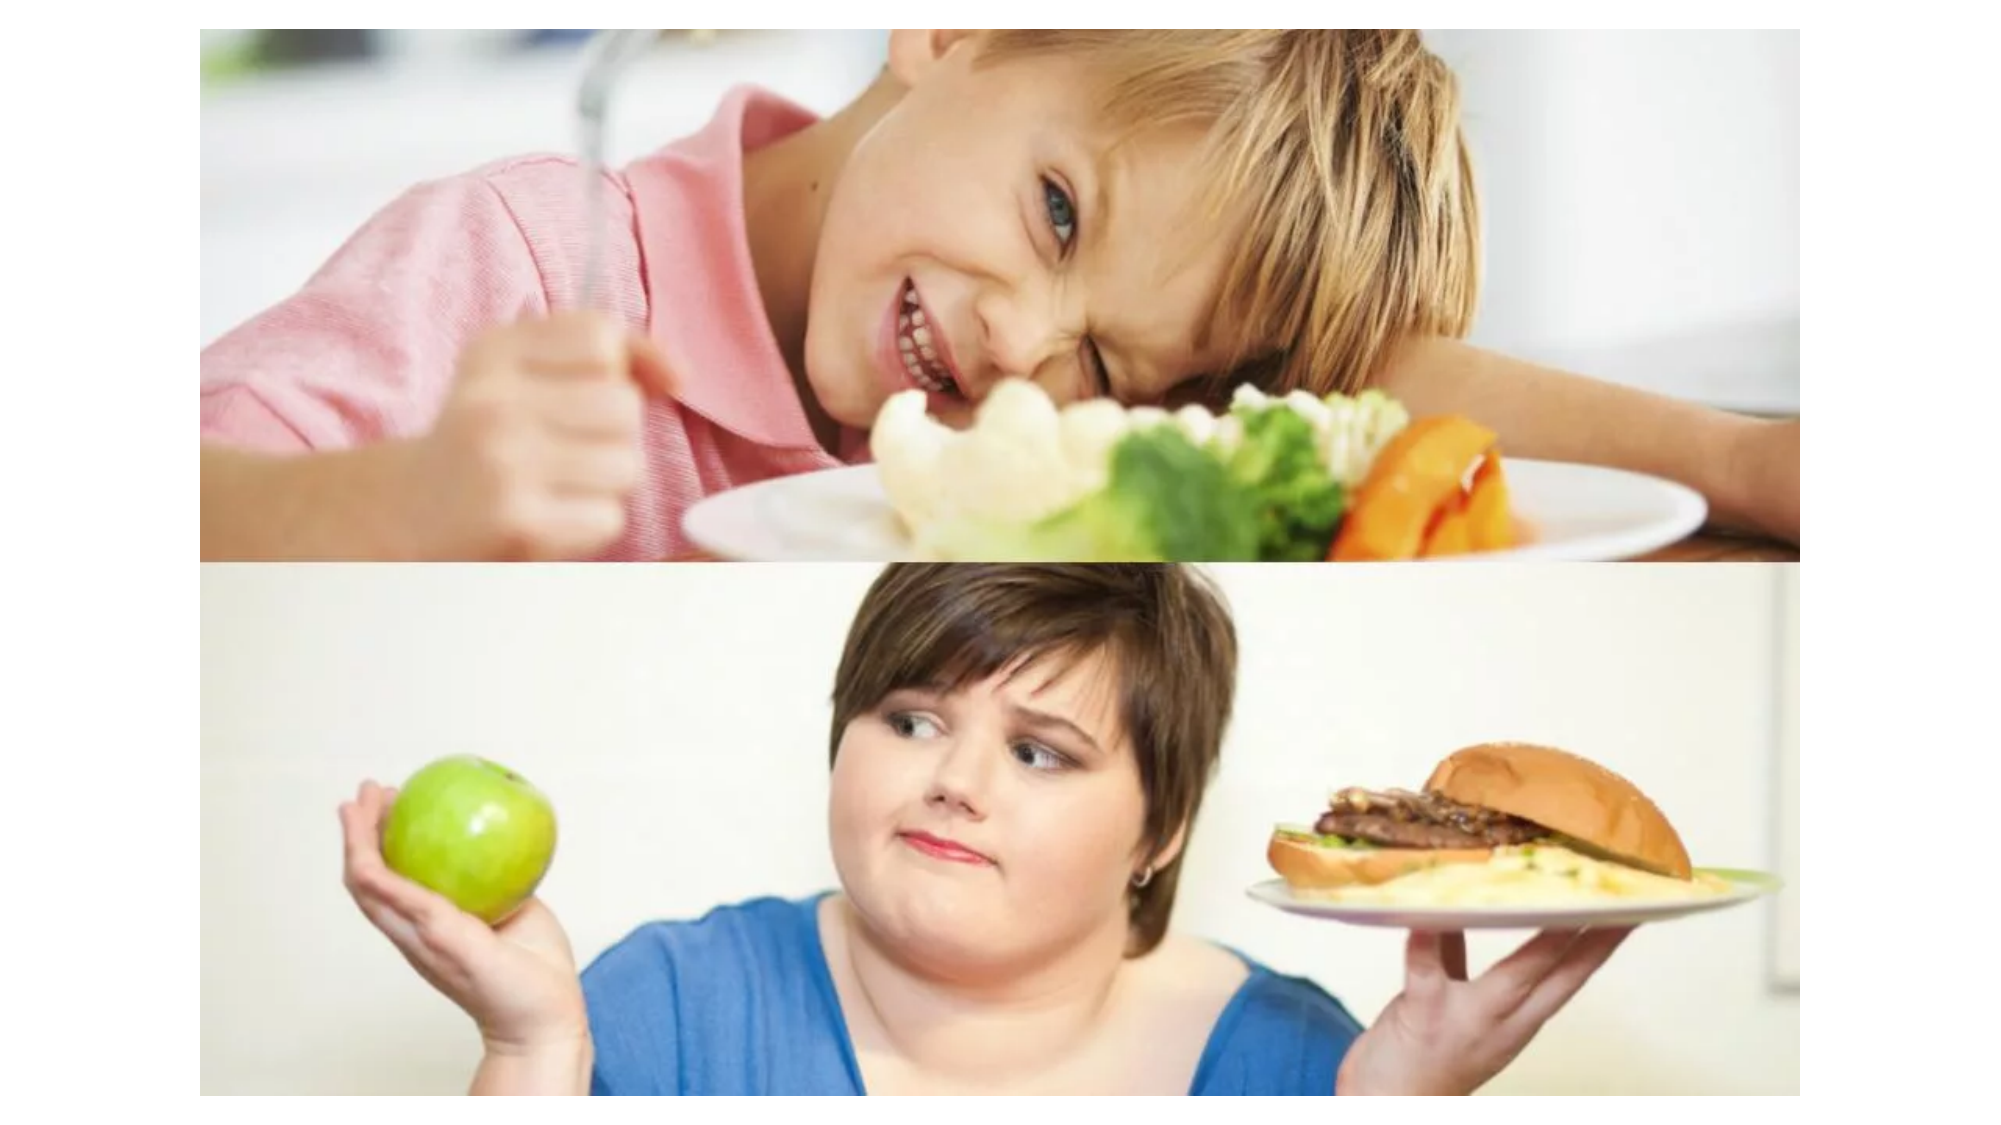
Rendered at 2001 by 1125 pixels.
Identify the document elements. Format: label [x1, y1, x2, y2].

picture [199, 29, 1801, 1096]
